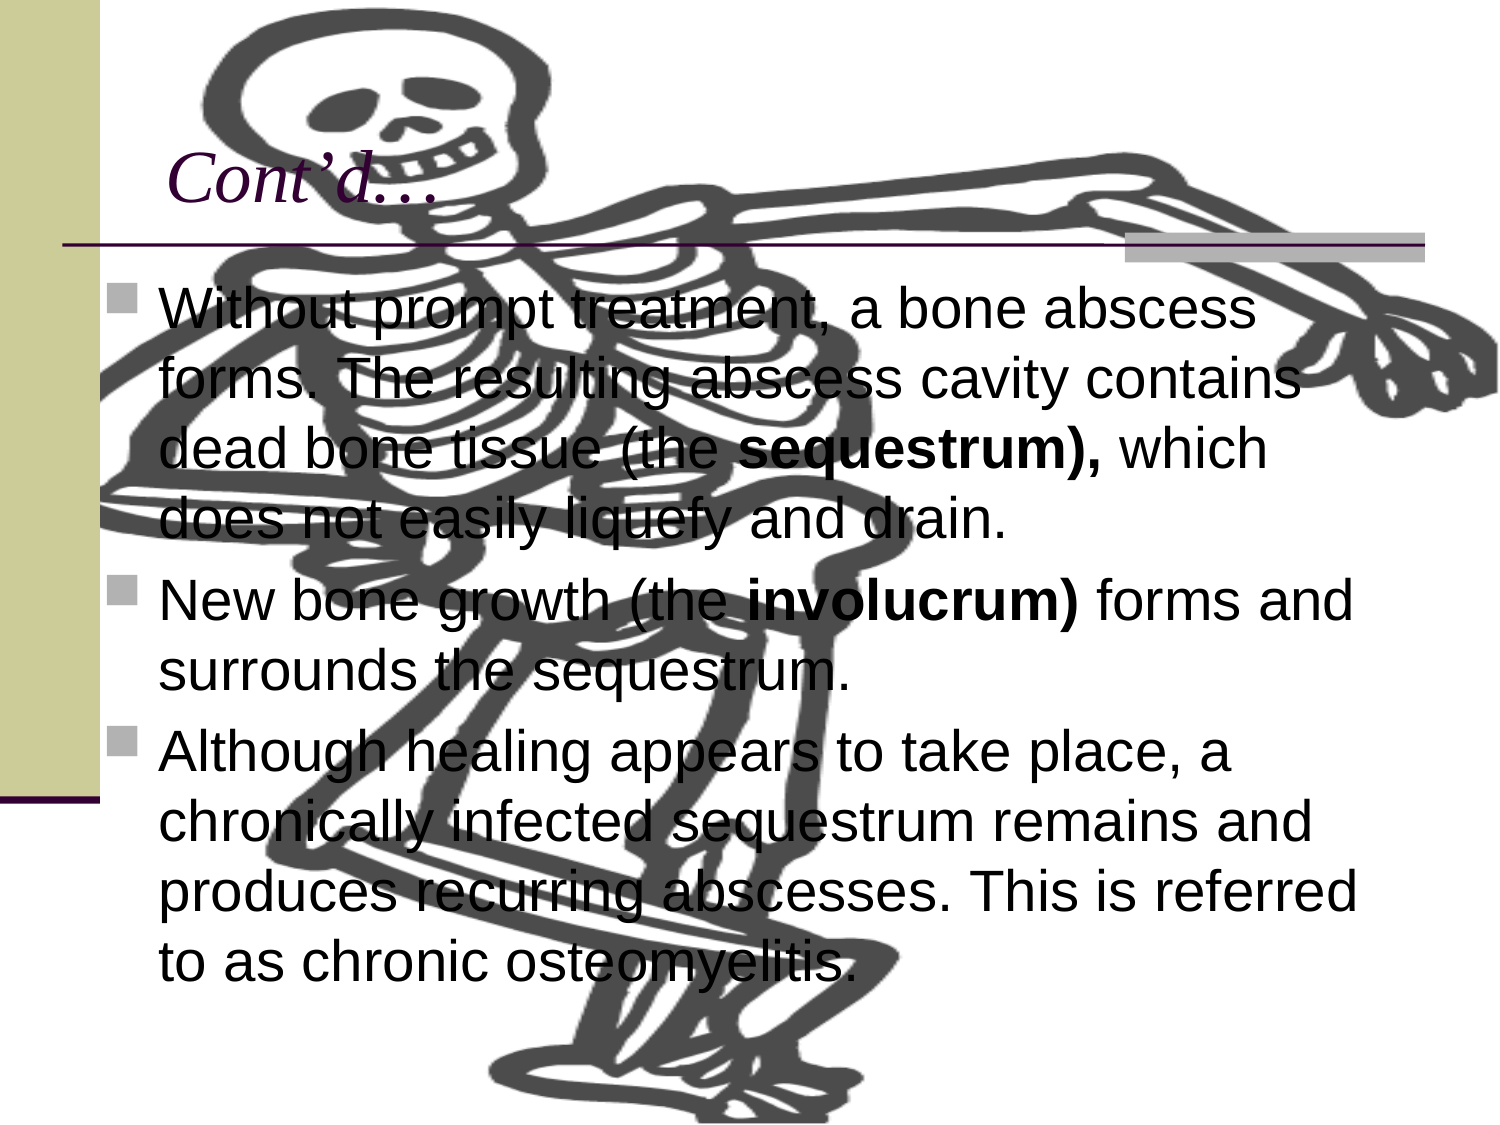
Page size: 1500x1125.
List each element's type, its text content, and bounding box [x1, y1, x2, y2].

title Diagnosis [0, 0, 1500, 1125]
title Cont’d… [149, 112, 1426, 234]
list Without prompt treatment, a bone abscess forms. The resulting abscess cavity contains dead bone tissue (the sequestrum), which does not easily liquefy and drain. New bone growth (the involucrum) forms and surrounds the sequestrum. Although healing appears to take place, a chronically infected sequestrum remains and produces recurring abscesses. This is referred to as chronic osteomyelitis. [87, 262, 1413, 1006]
